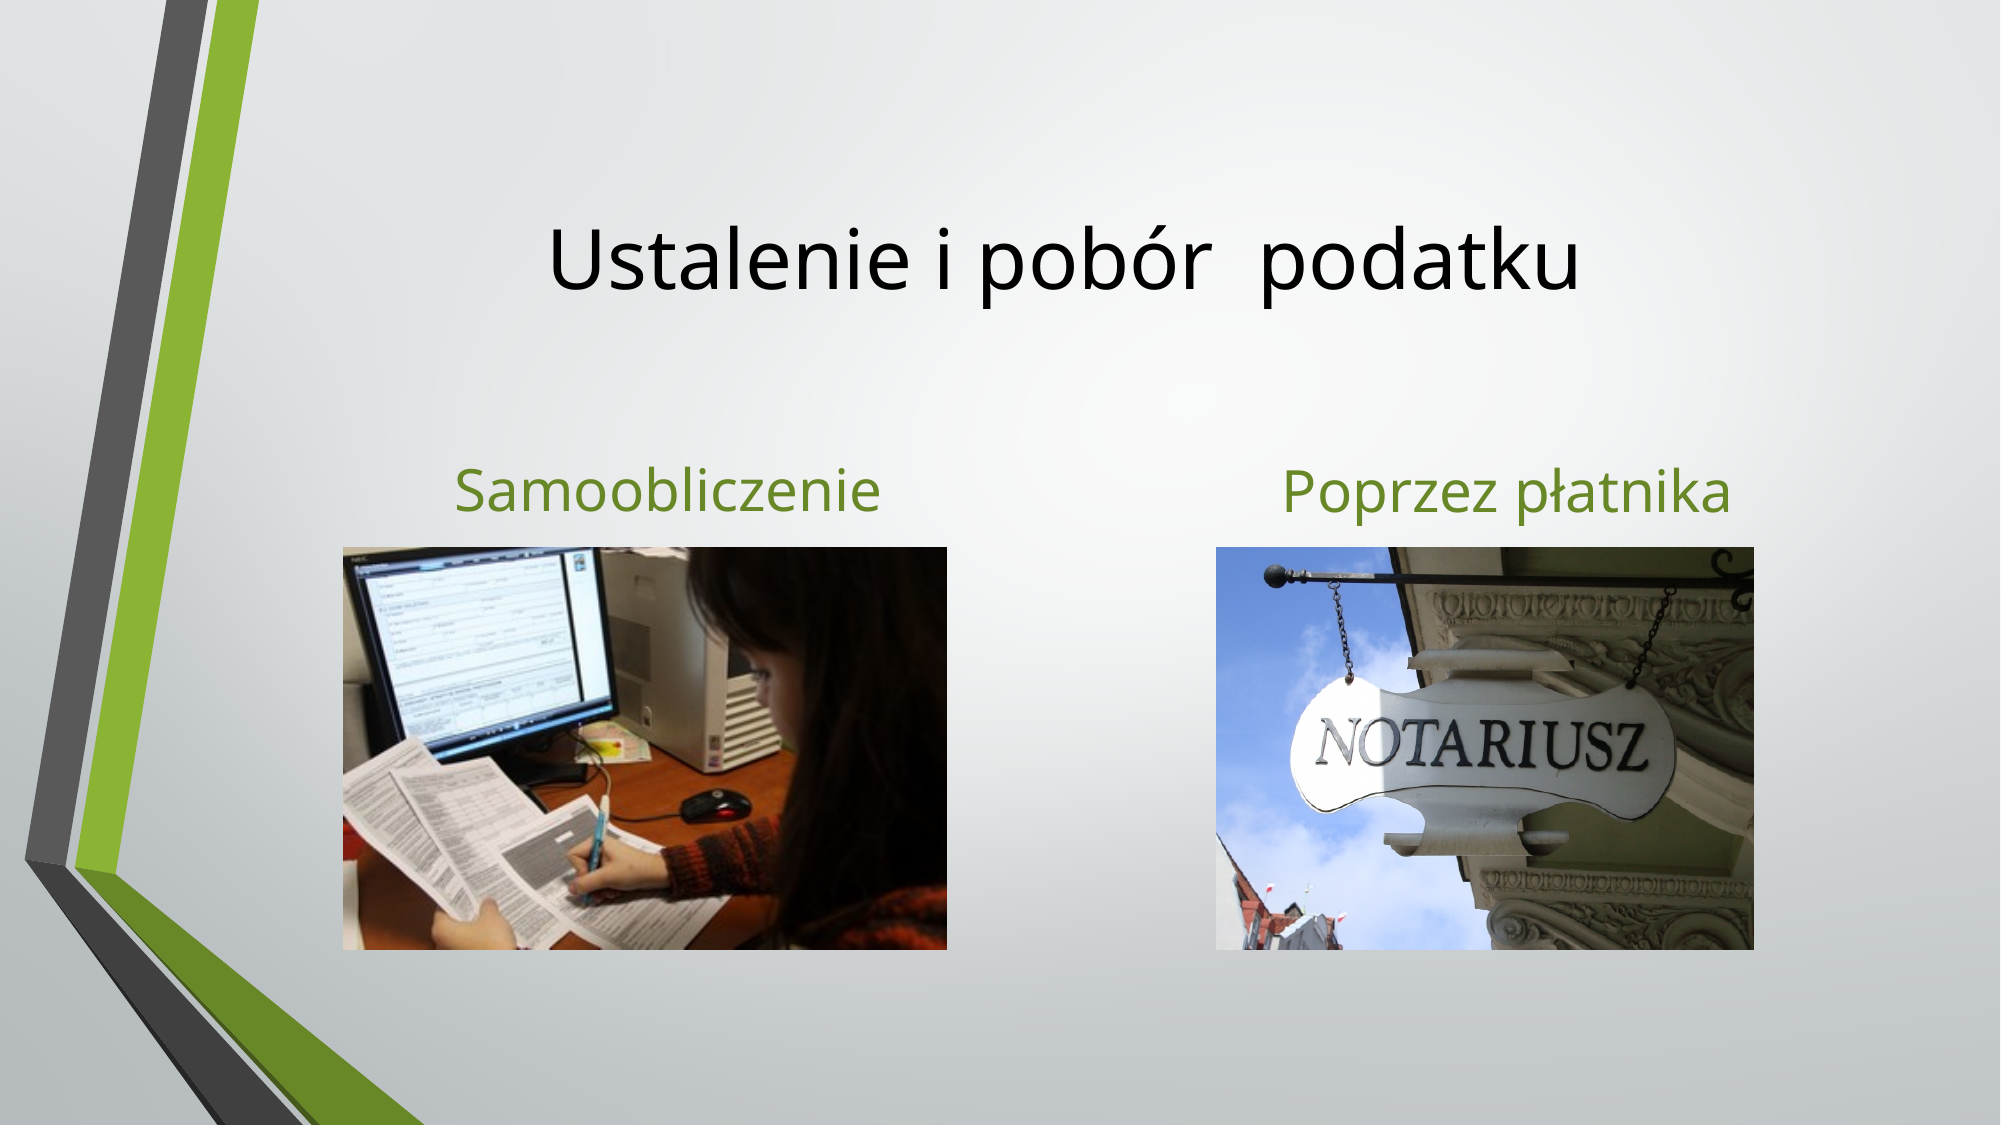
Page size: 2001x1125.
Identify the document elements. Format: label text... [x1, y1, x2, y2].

list Poprzez płatnika [1128, 437, 1887, 532]
title Ustalenie i pobór podatku [243, 112, 1887, 400]
list Samoobliczenie [290, 436, 1047, 531]
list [1216, 546, 1755, 951]
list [342, 546, 947, 951]
